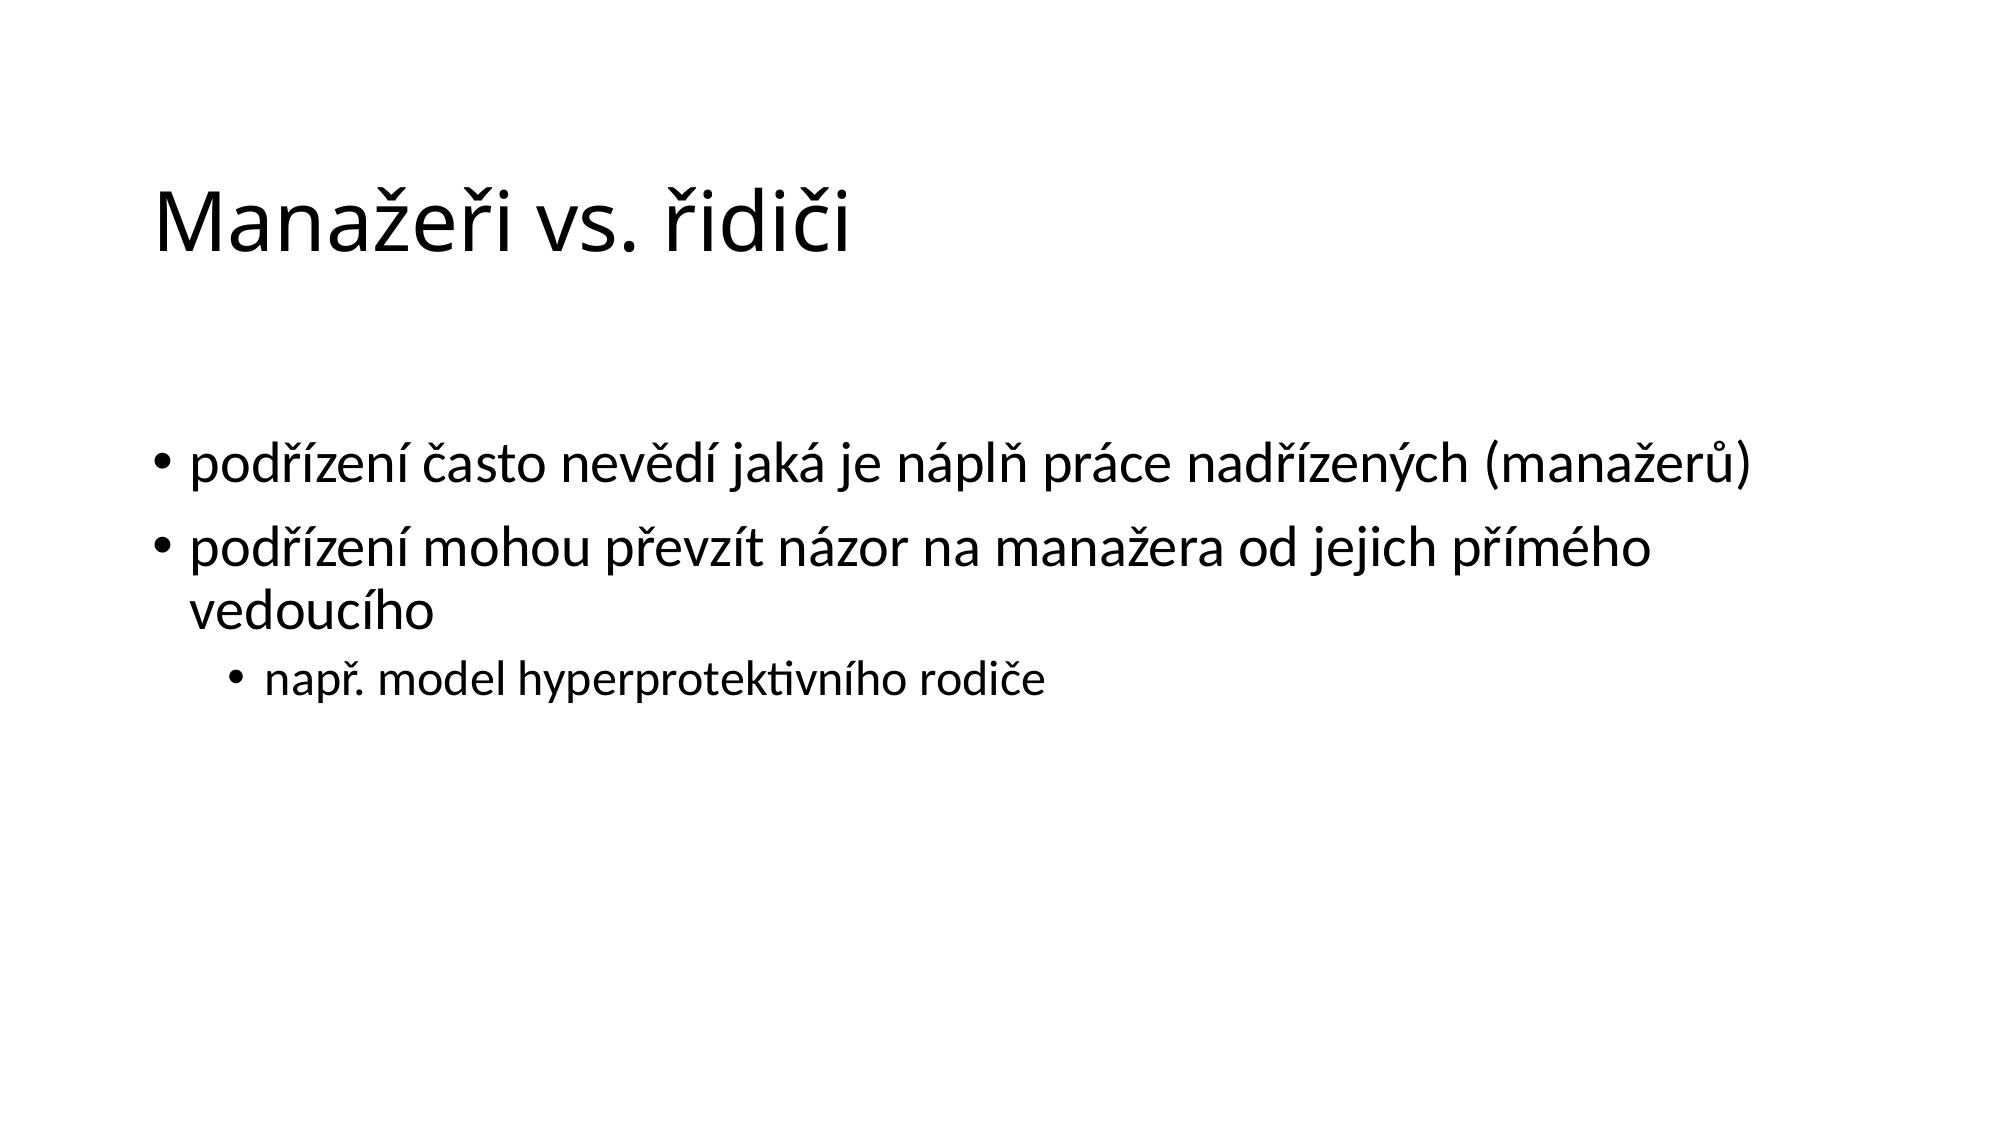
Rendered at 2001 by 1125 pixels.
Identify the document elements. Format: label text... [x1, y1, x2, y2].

list podřízení často nevědí jaká je náplň práce nadřízených (manažerů) podřízení mohou převzít názor na manažera od jejich přímého vedoucího např. model hyperprotektivního rodiče [137, 424, 1863, 907]
title Manažeři vs. řidiči [137, 116, 1863, 334]
